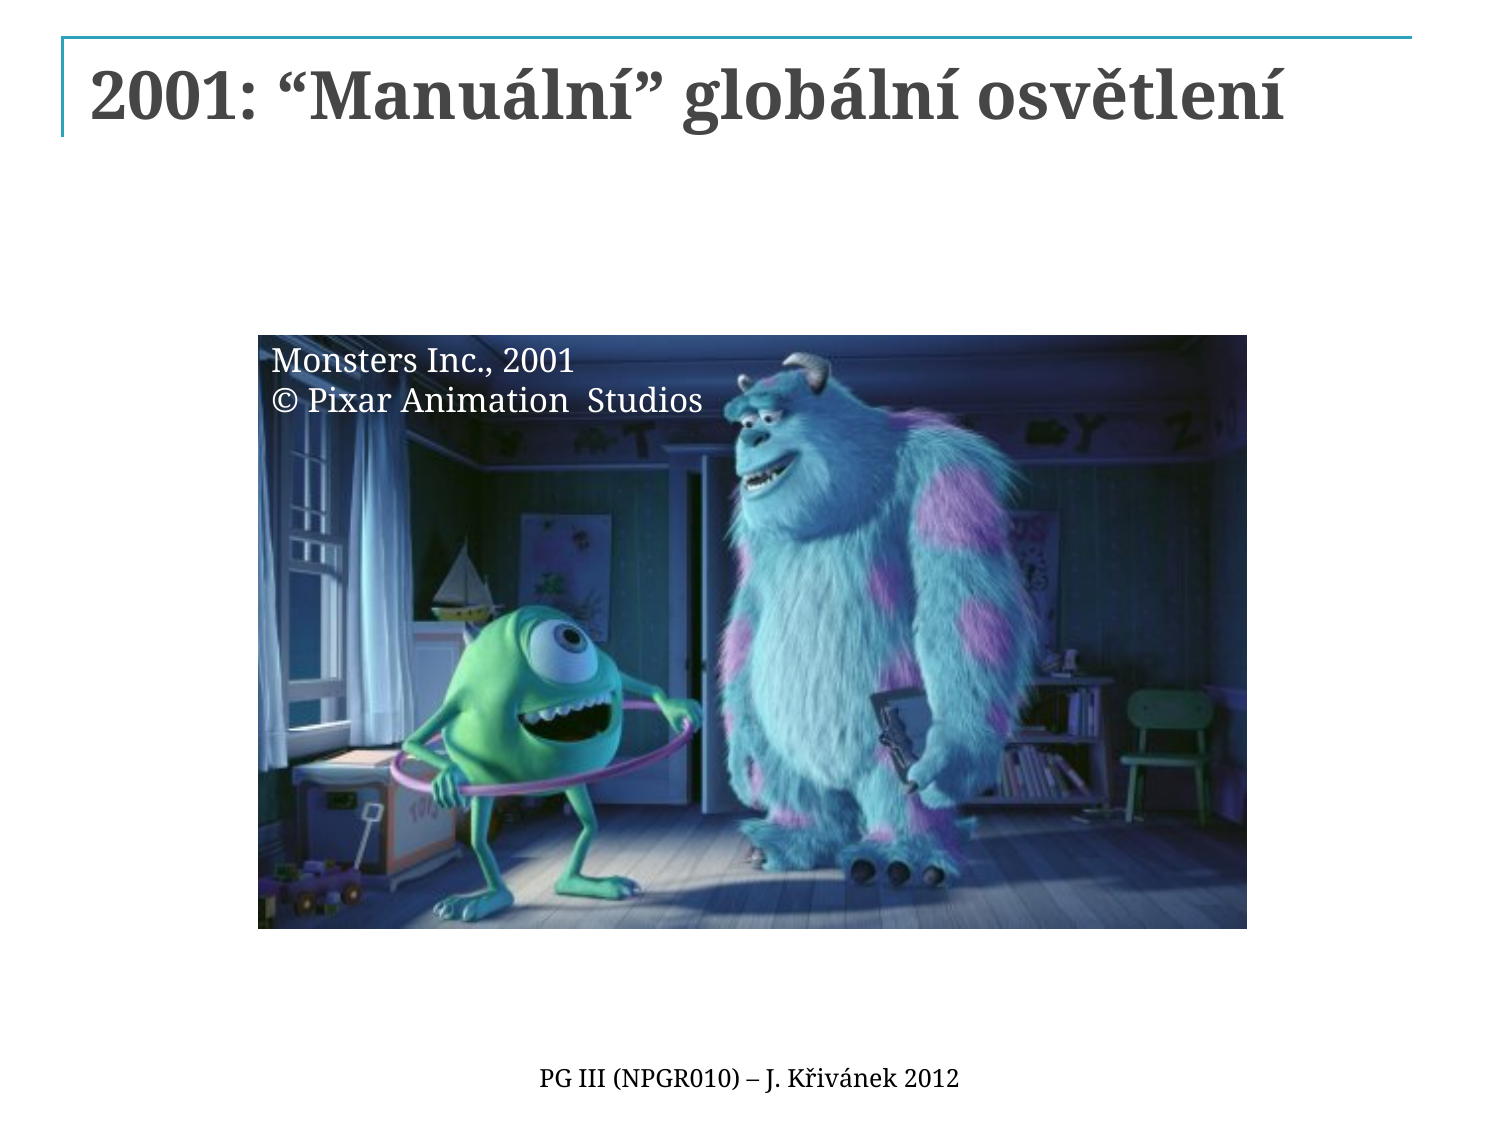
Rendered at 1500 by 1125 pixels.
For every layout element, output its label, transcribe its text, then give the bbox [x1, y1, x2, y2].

text_box Monsters Inc., 2001 © Pixar Animation Studios [256, 331, 753, 336]
picture [258, 335, 1247, 929]
title 2001: “Manuální” globální osvětlení [74, 45, 1426, 233]
footer PG III (NPGR010) – J. Křivánek 2012 [512, 1024, 988, 1101]
